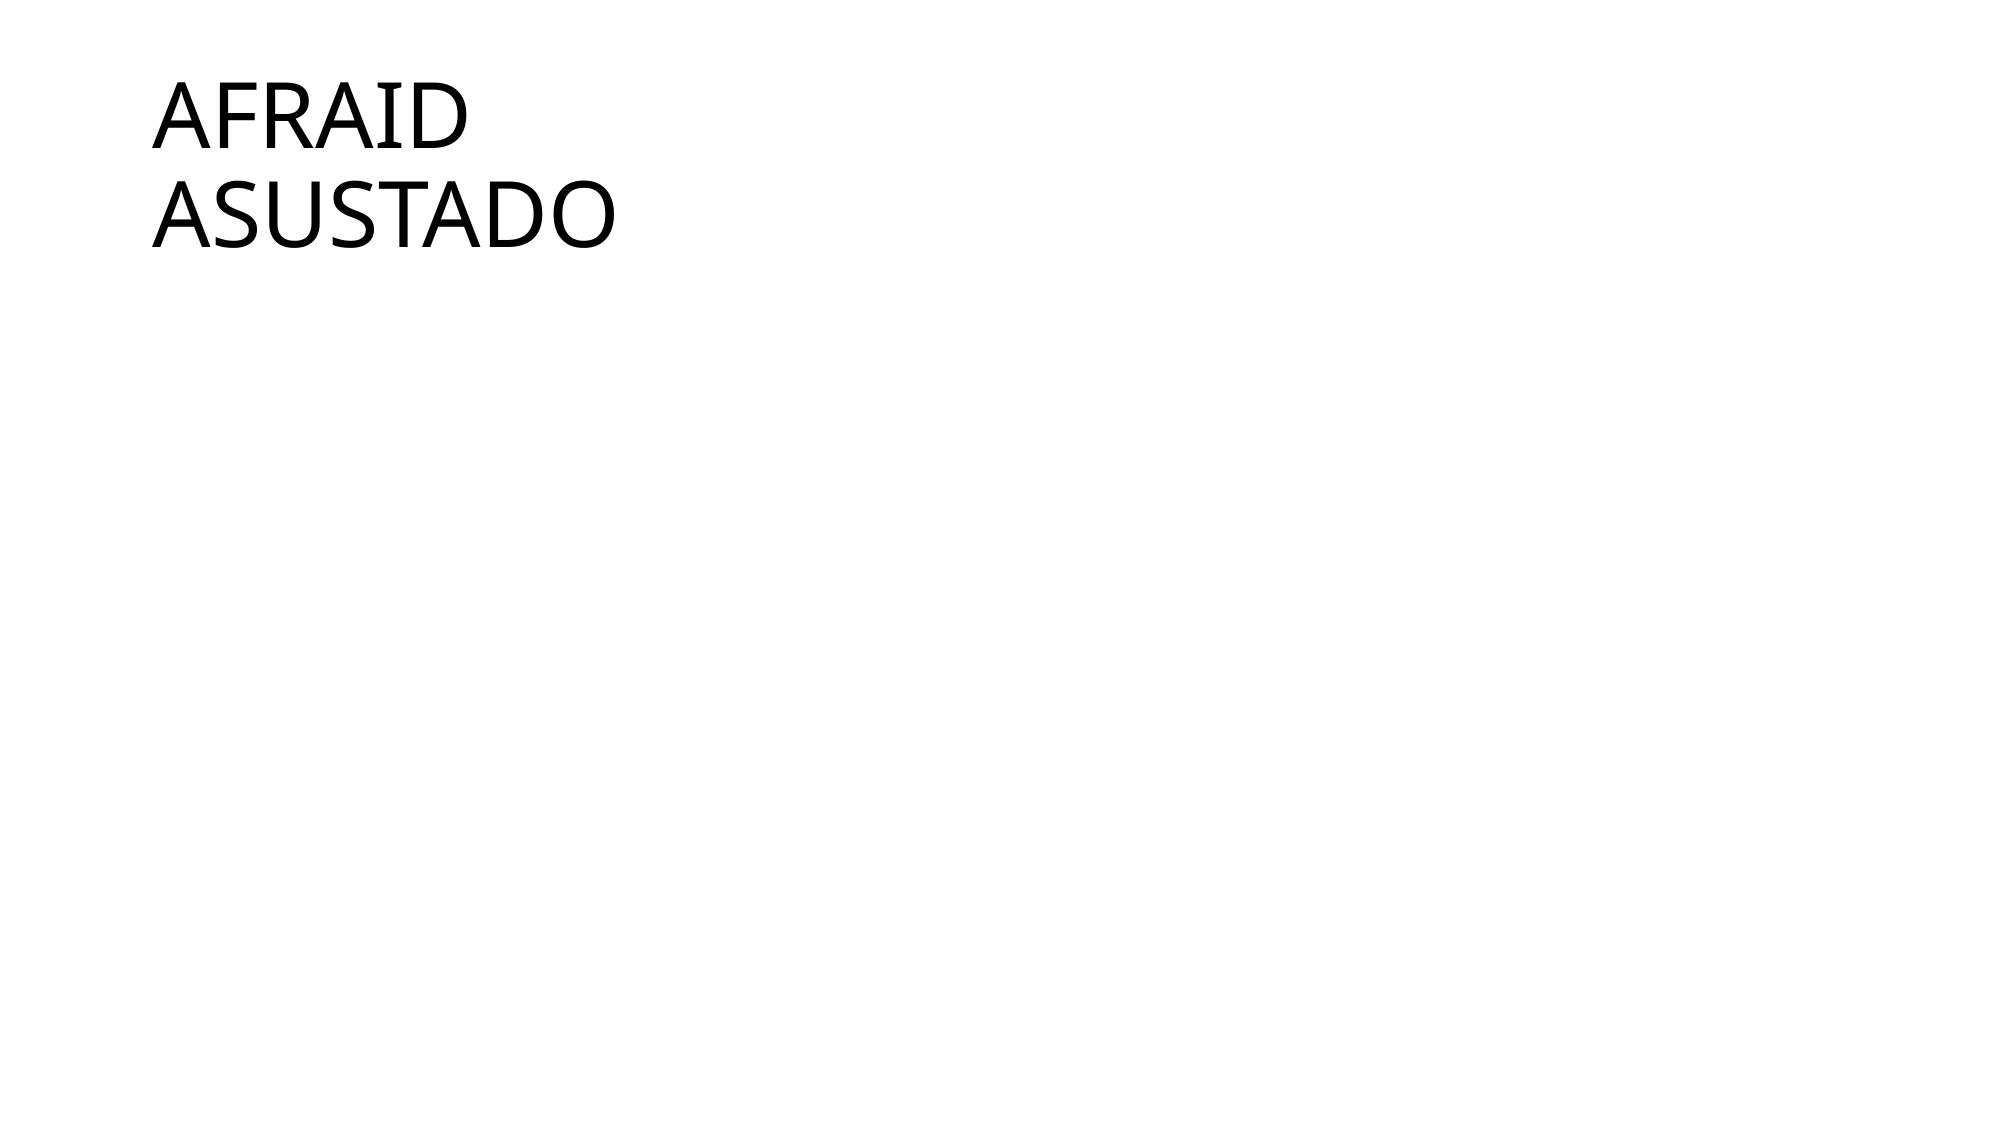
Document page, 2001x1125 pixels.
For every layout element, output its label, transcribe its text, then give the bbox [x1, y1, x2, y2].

title AFRAID ASUSTADO [137, 59, 1863, 278]
